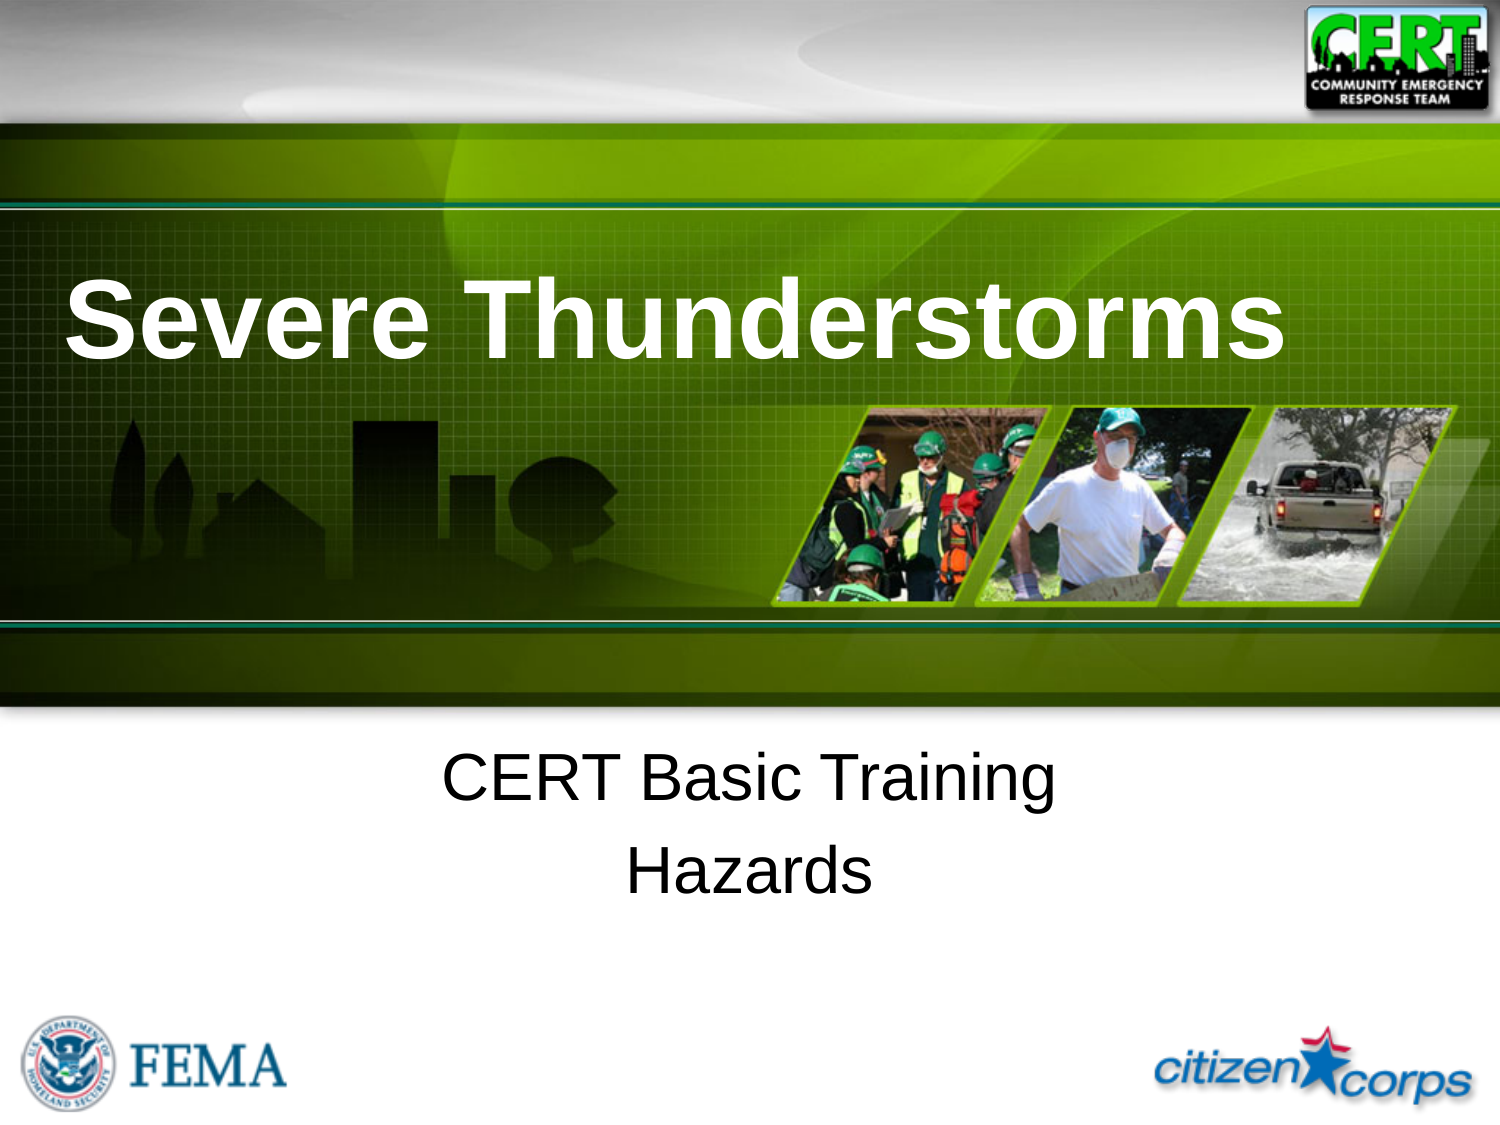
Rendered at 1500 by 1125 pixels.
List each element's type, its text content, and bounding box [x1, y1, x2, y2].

title Severe Thunderstorms [48, 226, 1451, 401]
picture [0, 0, 1500, 1125]
subtitle CERT Basic Training Hazards [225, 726, 1275, 1014]
